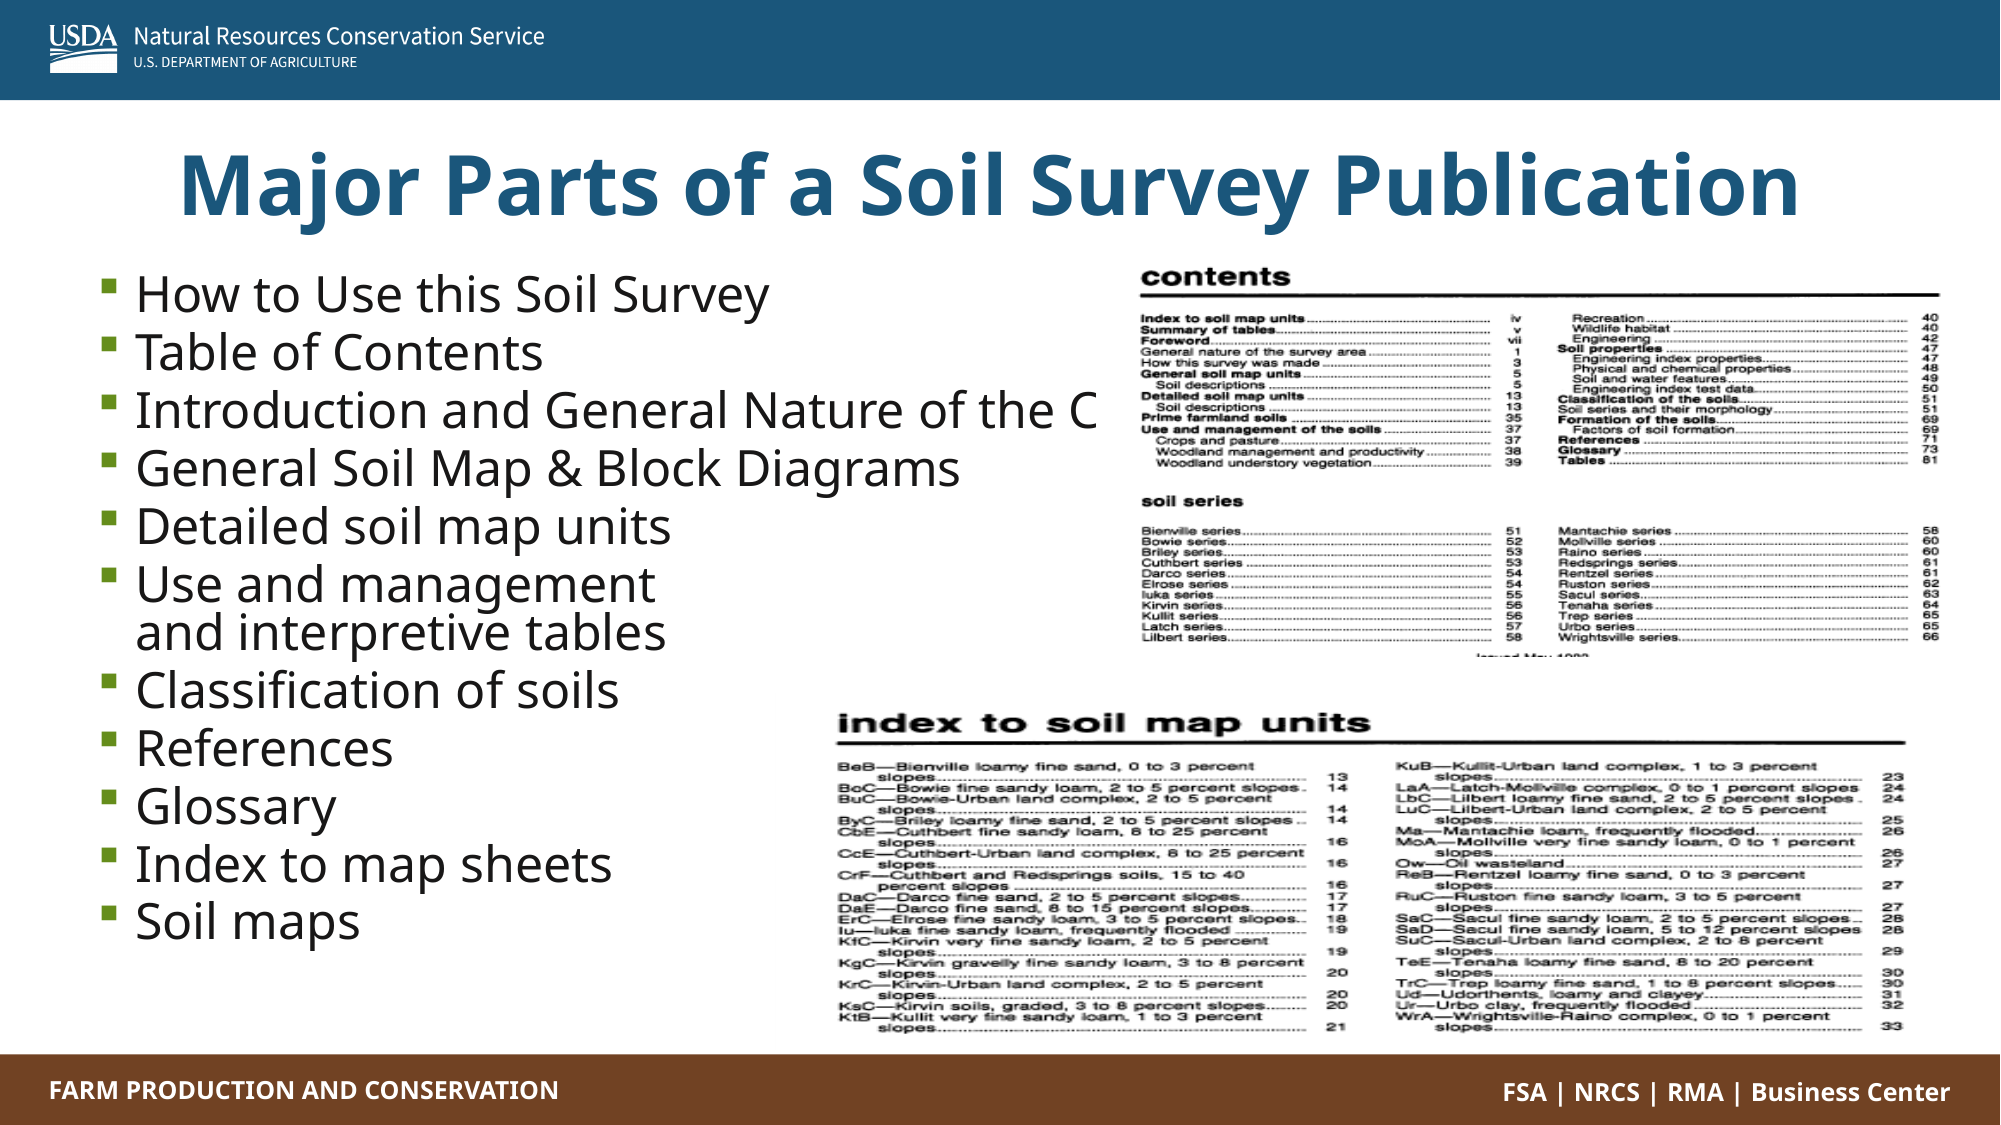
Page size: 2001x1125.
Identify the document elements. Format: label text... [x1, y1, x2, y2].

list How to Use this Soil Survey Table of Contents Introduction and General Nature of the County General Soil Map & Block Diagrams Detailed soil map units Use and management and interpretive tables Classification of soils References Glossary Index to map sheets Soil maps [82, 267, 1950, 1007]
picture [774, 693, 1950, 1050]
picture [1096, 262, 1977, 657]
list Major Parts of a Soil Survey Publication [32, 136, 1950, 224]
picture [49, 24, 544, 73]
